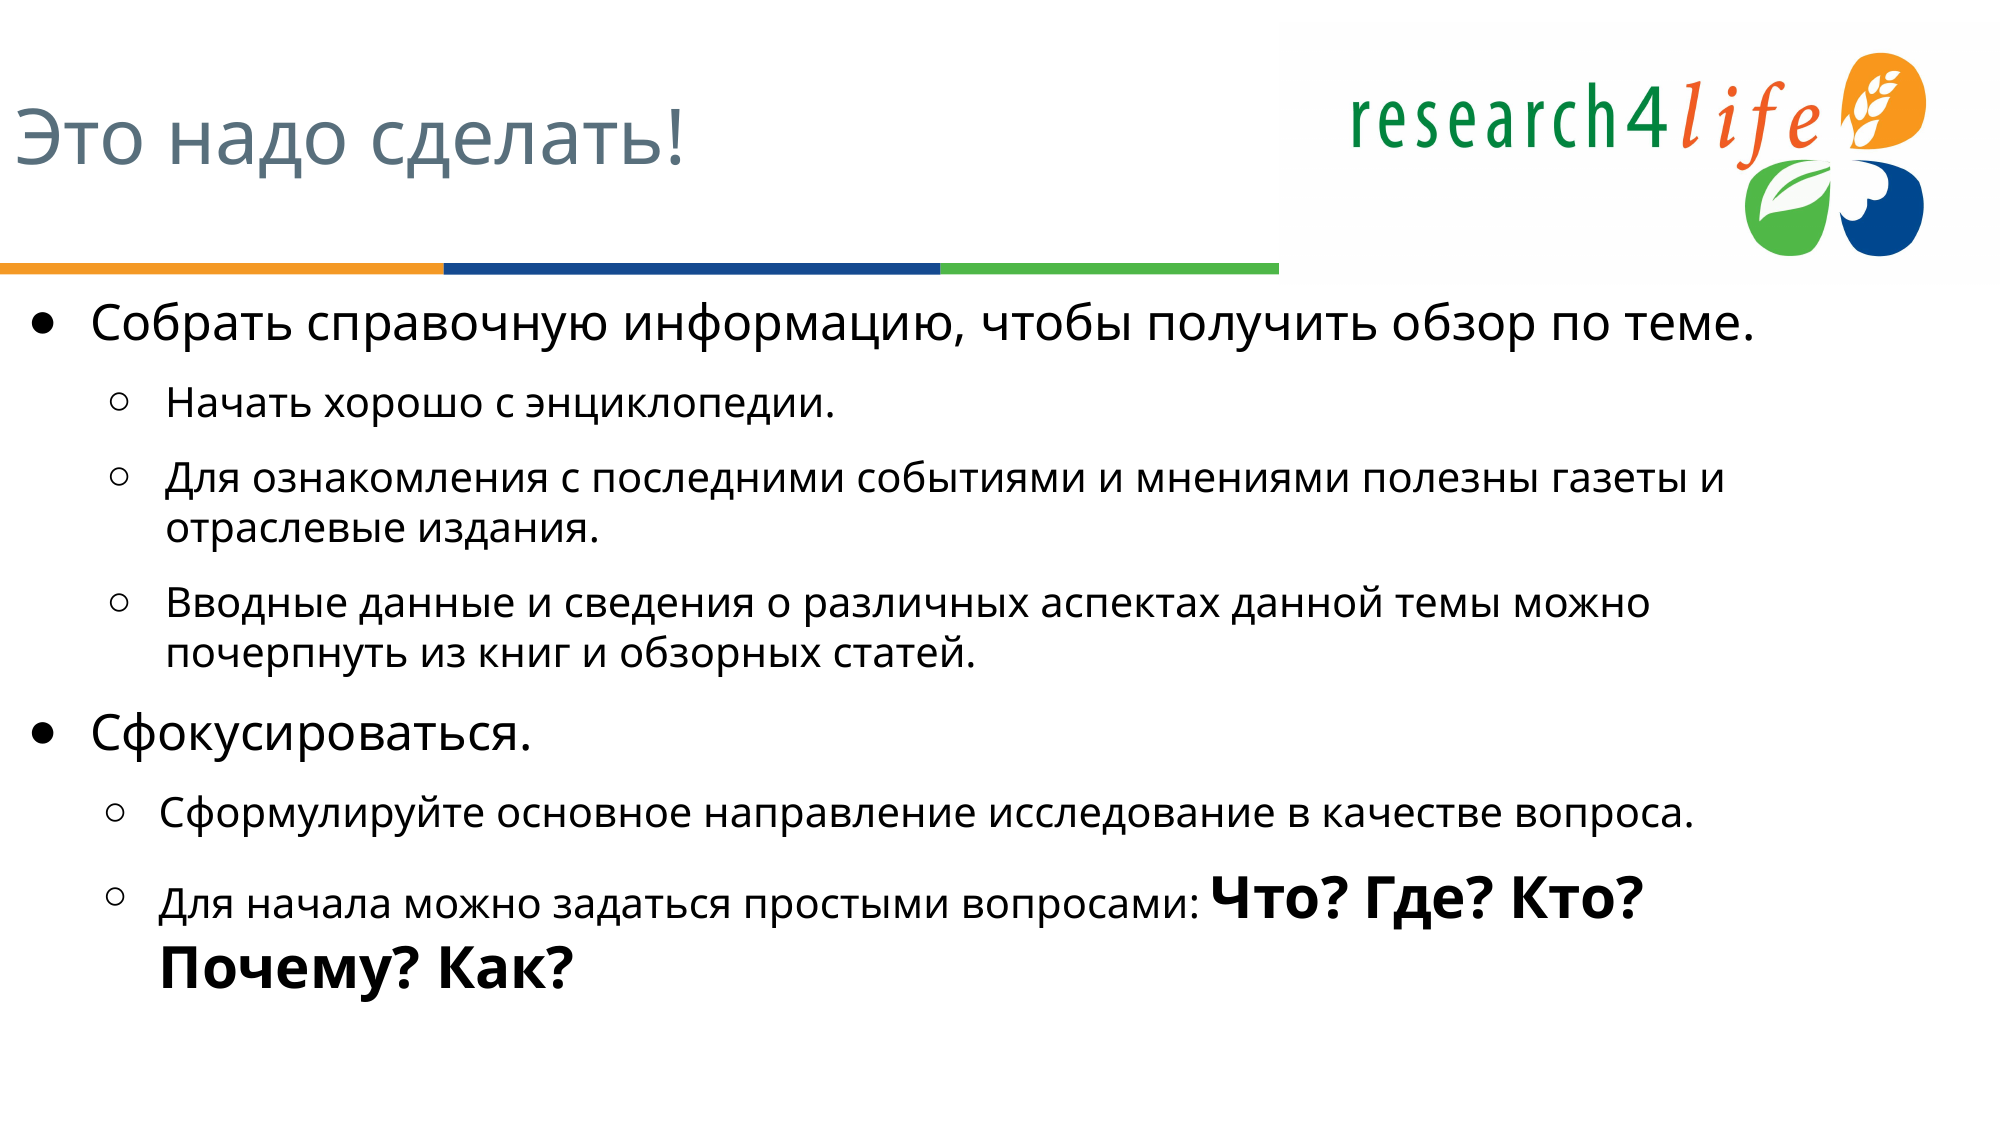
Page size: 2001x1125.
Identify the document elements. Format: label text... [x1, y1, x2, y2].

picture [1279, 22, 2000, 285]
list Собрать справочную информацию, чтобы получить обзор по теме. Начать хорошо с энциклопедии. Для ознакомления с последними событиями и мнениями полезны газеты и отраслевые издания. Вводные данные и сведения о различных аспектах данной темы можно почерпнуть из книг и обзорных статей. Сфокусироваться. Сформулируйте основное направление исследование в качестве вопроса. Для начала можно задаться простыми вопросами: Что? Где? Кто? Почему? Как? [0, 283, 1856, 1103]
title Это надо сделать! [0, 90, 1578, 268]
